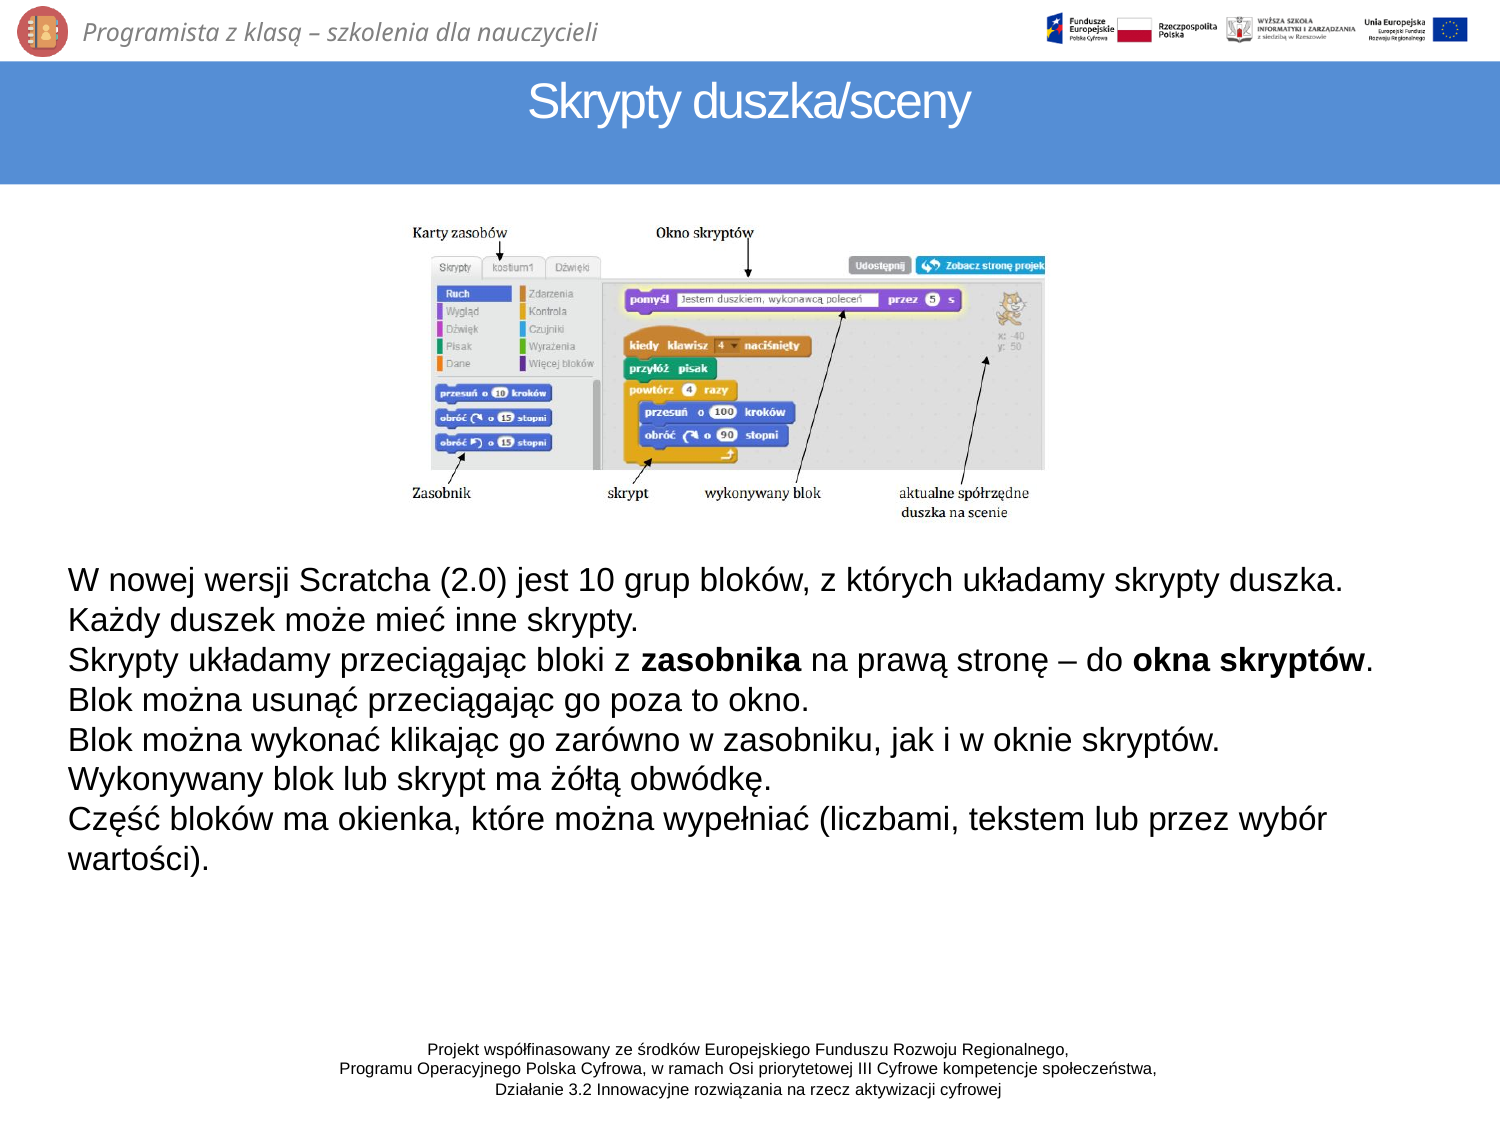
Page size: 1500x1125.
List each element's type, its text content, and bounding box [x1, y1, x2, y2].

title Skrypty duszka/sceny [0, 61, 1500, 185]
picture [383, 207, 1071, 533]
picture [17, 6, 68, 57]
picture [1039, 4, 1474, 55]
text_box W nowej wersji Scratcha (2.0) jest 10 grup bloków, z których układamy skrypty duszka. Każdy duszek może mieć inne skrypty. Skrypty układamy przeciągając bloki z zasobnika na prawą stronę – do okna skryptów. Blok można usunąć przeciągając go poza to okno. Blok można wykonać klikając go zarówno w zasobniku, jak i w oknie skryptów. Wykonywany blok lub skrypt ma żółtą obwódkę. Część bloków ma okienka, które można wypełniać (liczbami, tekstem lub przez wybór wartości). [53, 550, 1436, 925]
